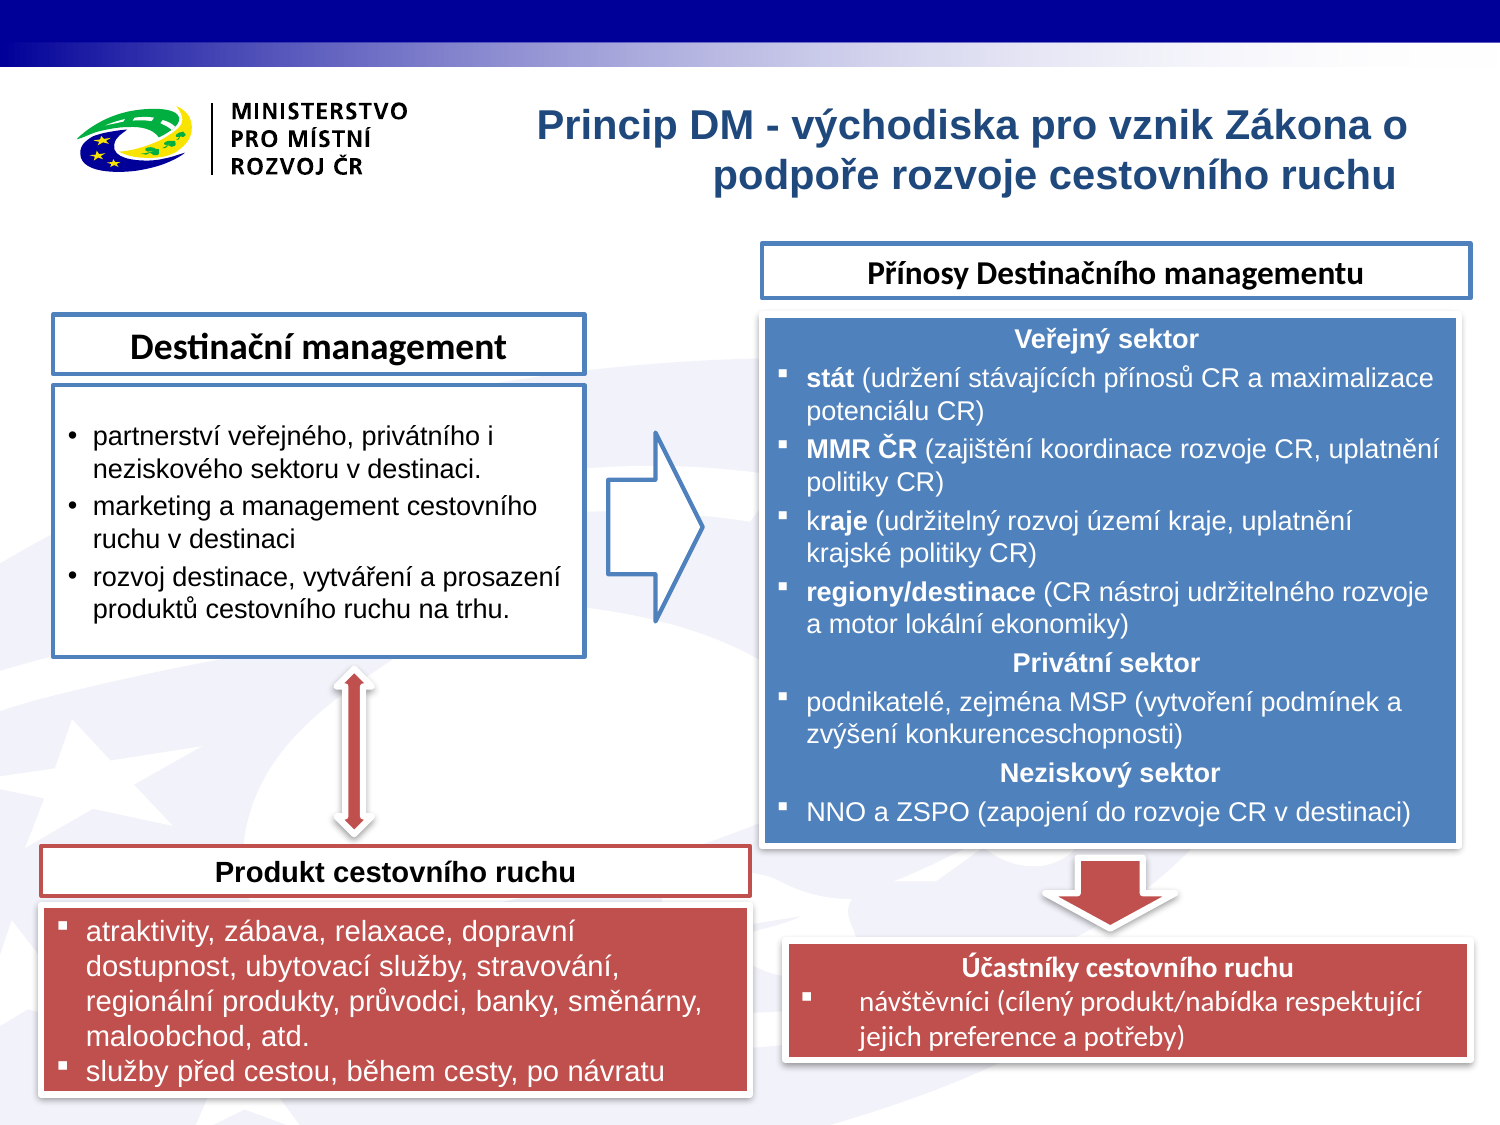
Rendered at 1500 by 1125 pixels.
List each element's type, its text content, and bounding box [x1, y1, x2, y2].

text_box [1042, 854, 1179, 932]
text_box [606, 430, 705, 624]
text_box Destinační management [51, 312, 587, 376]
text_box Účastníky cestovního ruchu návštěvníci (cílený produkt/nabídka respektující jejich preference a potřeby) [782, 937, 1474, 1063]
list Veřejný sektor stát (udržení stávajících přínosů CR a maximalizace potenciálu CR) MMR ČR (zajištění koordinace rozvoje CR, uplatnění politiky CR) kraje (udržitelný rozvoj území kraje, uplatnění krajské politiky CR) regiony/destinace (CR nástroj udržitelného rozvoje a motor lokální ekonomiky) Privátní sektor podnikatelé, zejména MSP (vytvoření podmínek a zvýšení konkurenceschopnosti) Neziskový sektor NNO a ZSPO (zapojení do rozvoje CR v destinaci) [759, 311, 1462, 849]
text_box atraktivity, zábava, relaxace, dopravní dostupnost, ubytovací služby, stravování, regionální produkty, průvodci, banky, směnárny, maloobchod, atd. služby před cestou, během cesty, po návratu [38, 902, 753, 1098]
text_box Produkt cestovního ruchu [39, 844, 752, 898]
text_box partnerství veřejného, privátního i neziskového sektoru v destinaci. marketing a management cestovního ruchu v destinaci rozvoj destinace, vytváření a prosazení produktů cestovního ruchu na trhu. [51, 383, 587, 659]
text_box [333, 665, 375, 838]
title Princip DM - východiska pro vznik Zákona o podpoře rozvoje cestovního ruchu [454, 90, 1424, 209]
text_box Přínosy Destinačního managementu [760, 241, 1473, 300]
